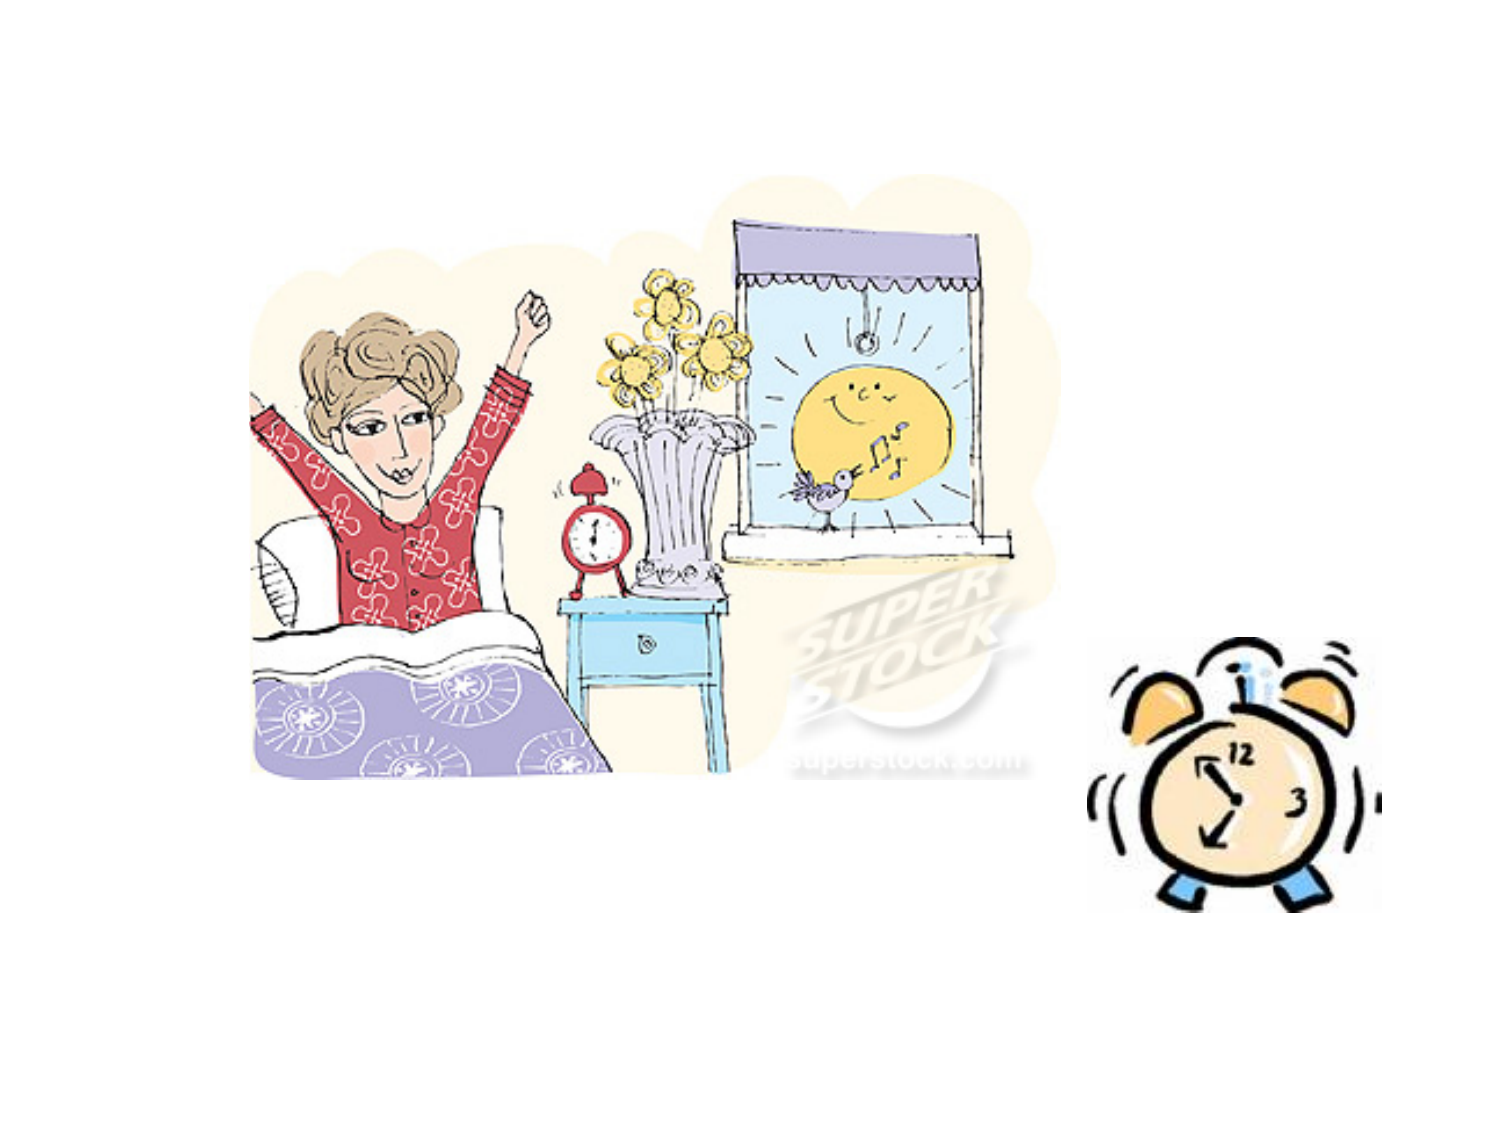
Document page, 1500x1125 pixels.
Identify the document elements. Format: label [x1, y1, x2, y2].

picture [249, 174, 1061, 780]
picture [1087, 637, 1382, 913]
